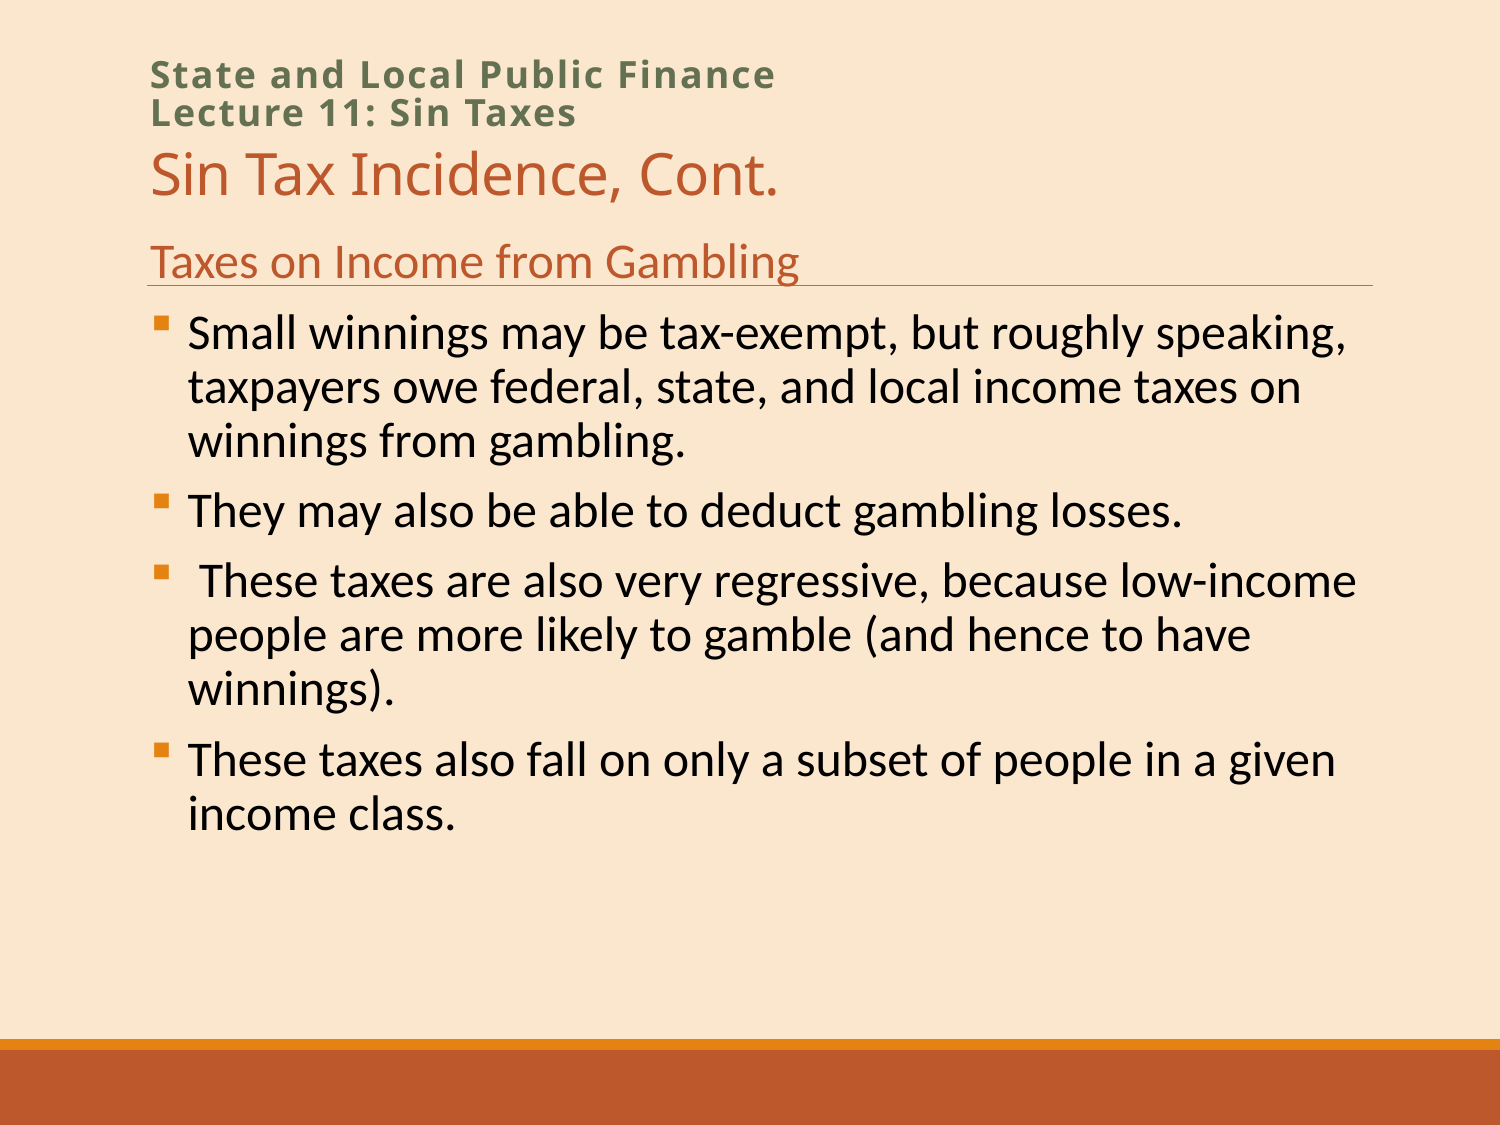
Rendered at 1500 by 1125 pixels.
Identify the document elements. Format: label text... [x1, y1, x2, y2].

title Sin Tax Incidence, Cont. [135, 47, 1373, 285]
list Taxes on Income from Gambling Small winnings may be tax-exempt, but roughly speaking, taxpayers owe federal, state, and local income taxes on winnings from gambling. They may also be able to deduct gambling losses. These taxes are also very regressive, because low-income people are more likely to gamble (and hence to have winnings). These taxes also fall on only a subset of people in a given income class. [150, 228, 1388, 888]
